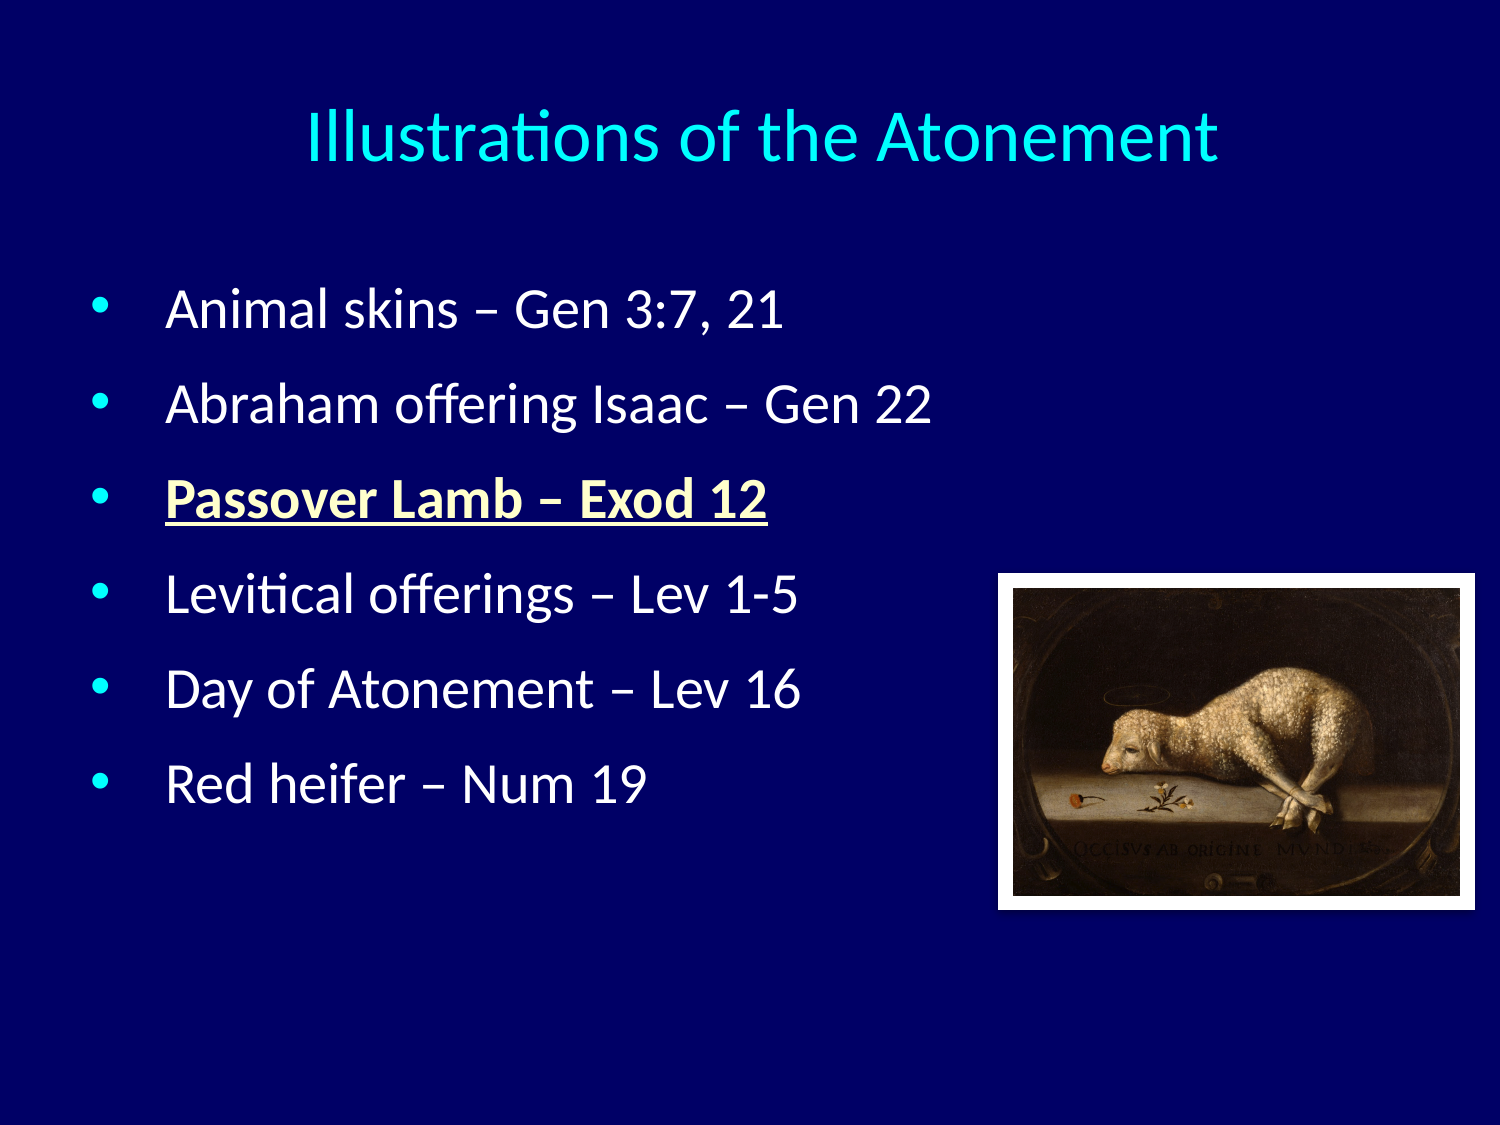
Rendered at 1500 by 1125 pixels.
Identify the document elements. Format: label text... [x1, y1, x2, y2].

list Animal skins – Gen 3:7, 21 Abraham offering Isaac – Gen 22 Passover Lamb – Exod 12 Levitical offerings – Lev 1-5 Day of Atonement – Lev 16 Red heifer – Num 19 [75, 262, 988, 1005]
title Illustrations of the Atonement [87, 37, 1438, 225]
picture [1012, 587, 1461, 896]
